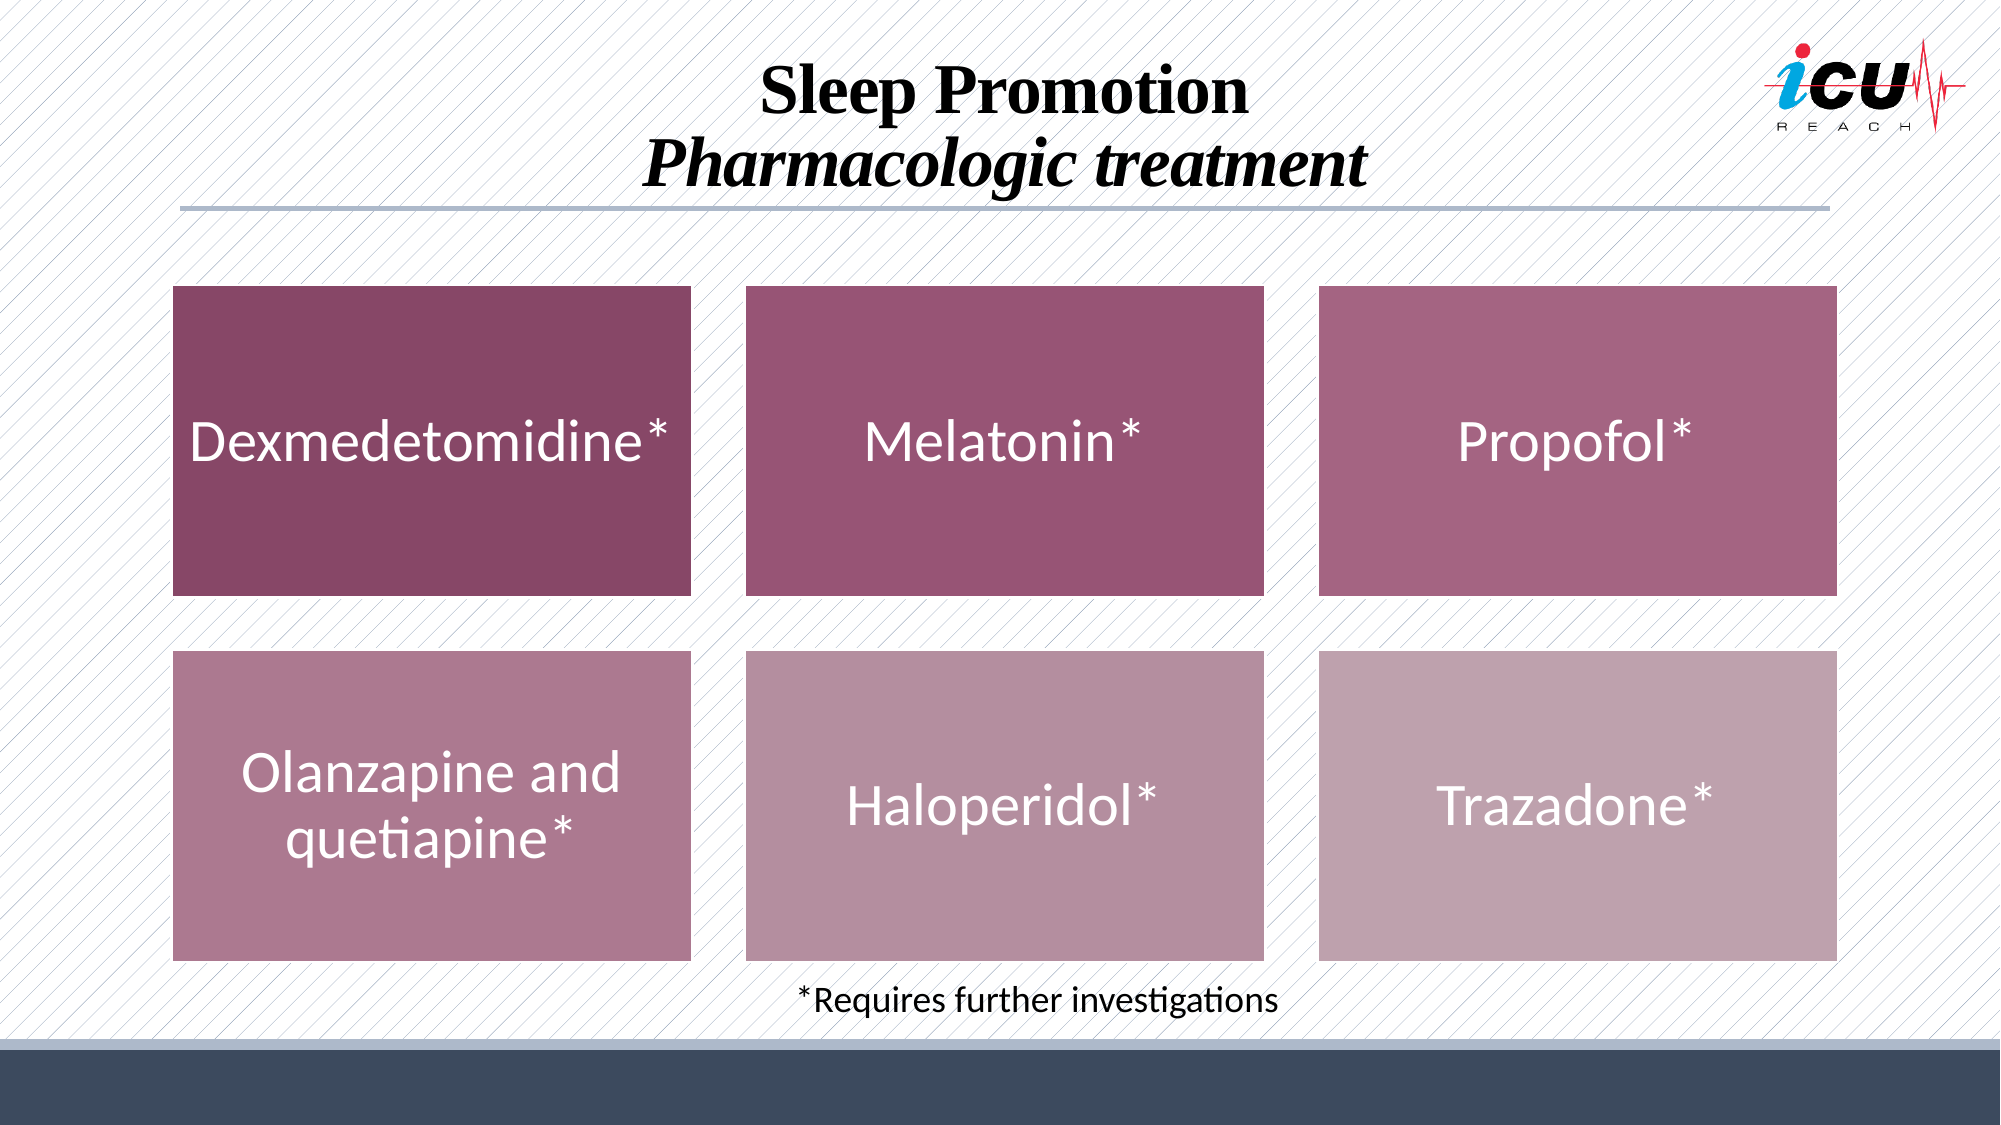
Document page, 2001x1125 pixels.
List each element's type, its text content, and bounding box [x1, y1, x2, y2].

picture [1749, 24, 1972, 150]
title Sleep Promotion Pharmacologic treatment [180, 47, 1830, 209]
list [94, 284, 1916, 964]
text_box *Requires further investigations [780, 973, 1295, 1028]
